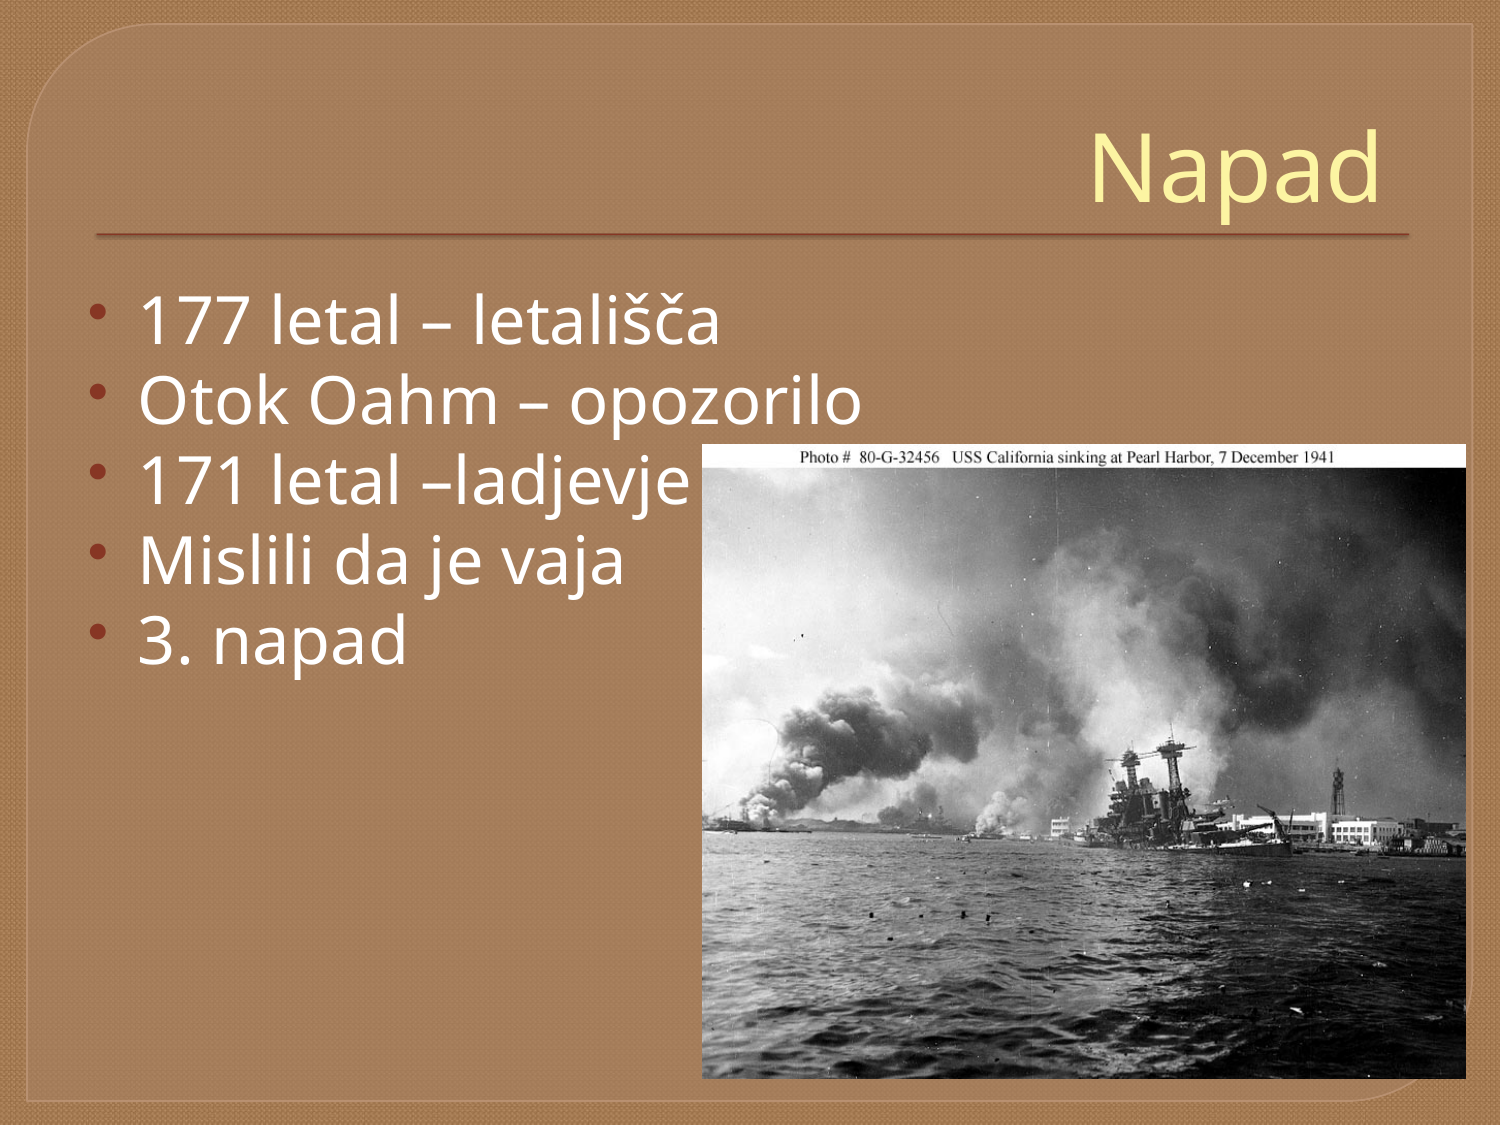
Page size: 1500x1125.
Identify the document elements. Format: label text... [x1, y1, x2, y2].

title Napad [75, 41, 1425, 230]
list 177 letal – letališča Otok Oahm – opozorilo 171 letal –ladjevje Mislili da je vaja 3. napad [75, 270, 1425, 1013]
picture [0, 0, 1500, 1125]
